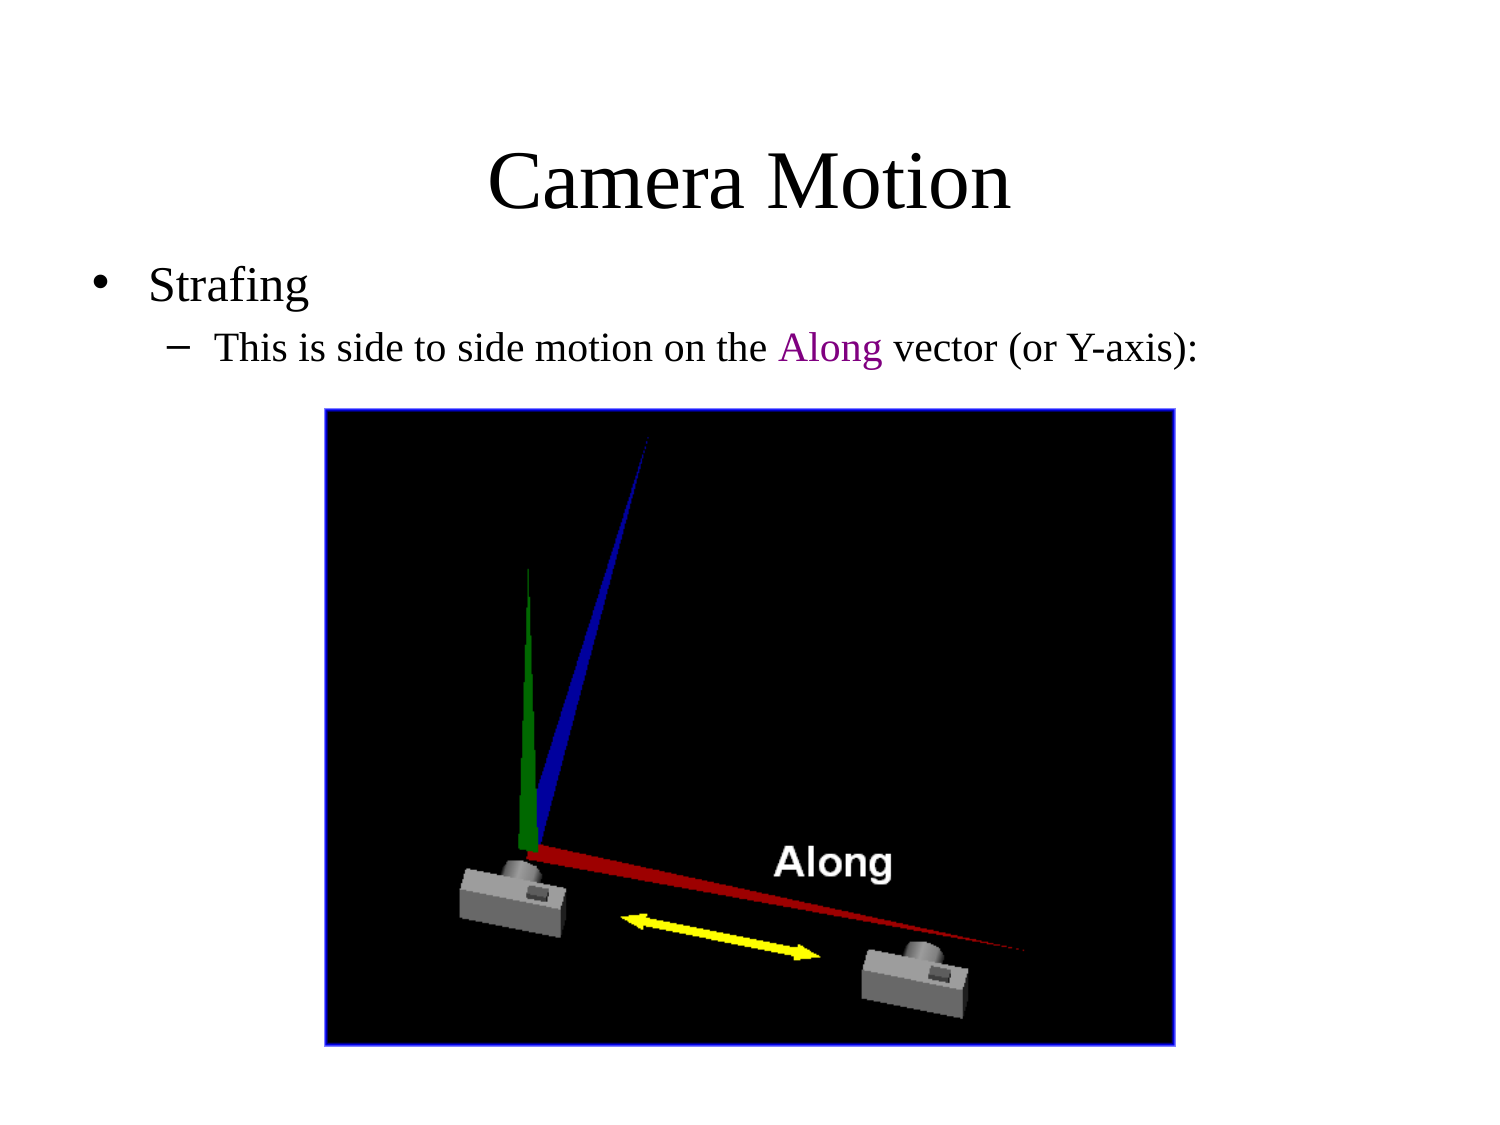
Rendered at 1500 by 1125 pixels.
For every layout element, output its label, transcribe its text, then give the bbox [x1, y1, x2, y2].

list Strafing This is side to side motion on the Along vector (or Y-axis): [76, 243, 1331, 387]
title Camera Motion [75, 62, 1425, 288]
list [324, 408, 1176, 1048]
